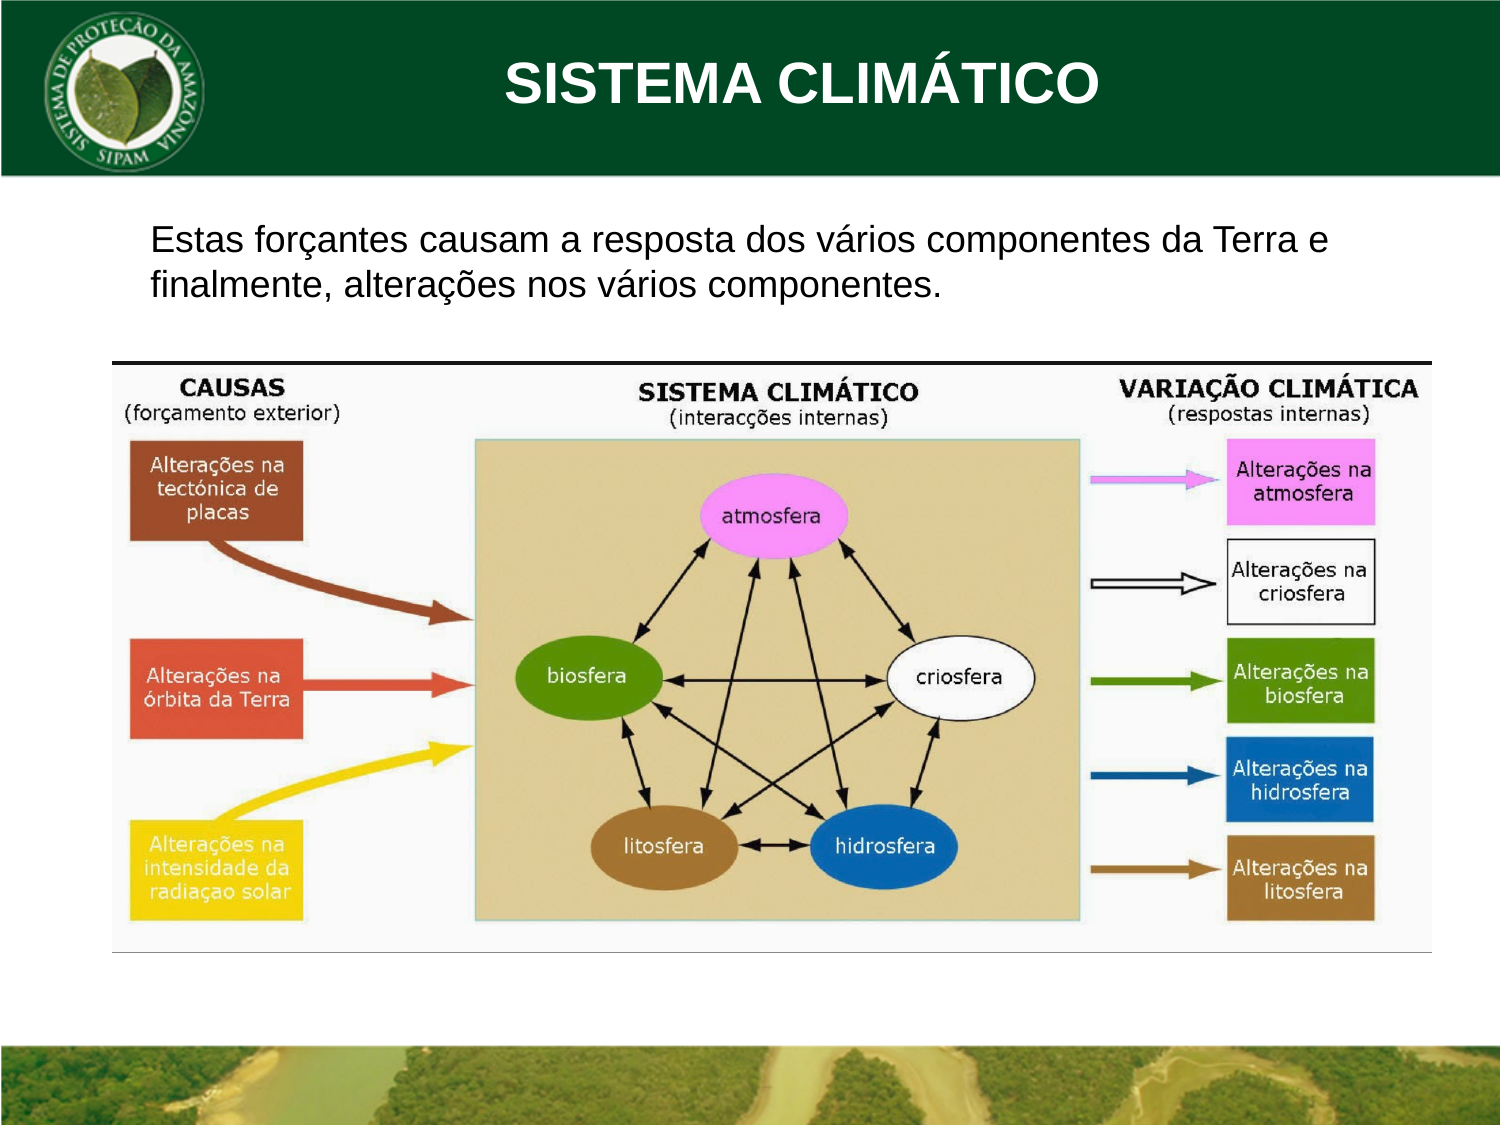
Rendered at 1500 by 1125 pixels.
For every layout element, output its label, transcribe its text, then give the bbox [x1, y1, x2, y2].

text_box SISTEMA CLIMÁTICO [218, 37, 1388, 123]
text_box Estas forçantes causam a resposta dos vários componentes da Terra e finalmente, alterações nos vários componentes. [135, 208, 1447, 313]
picture [0, 0, 1500, 1125]
